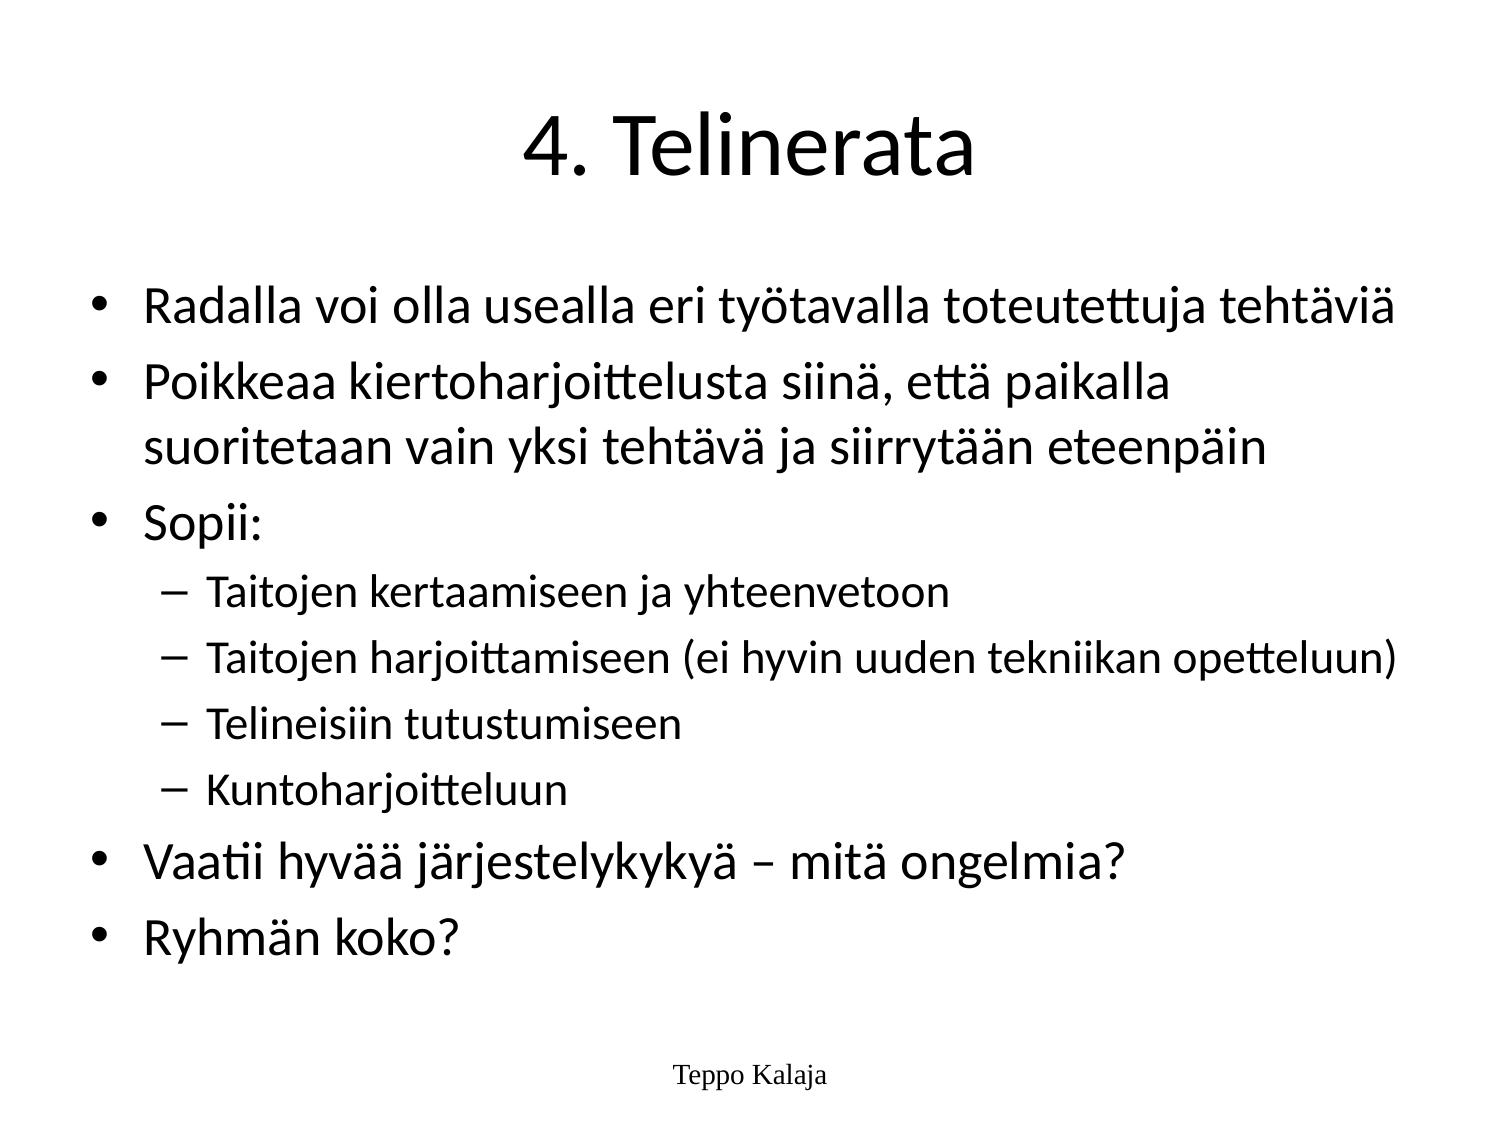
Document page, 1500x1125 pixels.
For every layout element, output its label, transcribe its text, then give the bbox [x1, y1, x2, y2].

list Radalla voi olla usealla eri työtavalla toteutettuja tehtäviä Poikkeaa kiertoharjoittelusta siinä, että paikalla suoritetaan vain yksi tehtävä ja siirrytään eteenpäin Sopii: Taitojen kertaamiseen ja yhteenvetoon Taitojen harjoittamiseen (ei hyvin uuden tekniikan opetteluun) Telineisiin tutustumiseen Kuntoharjoitteluun Vaatii hyvää järjestelykykyä – mitä ongelmia? Ryhmän koko? [75, 262, 1425, 1005]
title 4. Telinerata [75, 45, 1425, 233]
footer Teppo Kalaja [512, 1042, 988, 1103]
